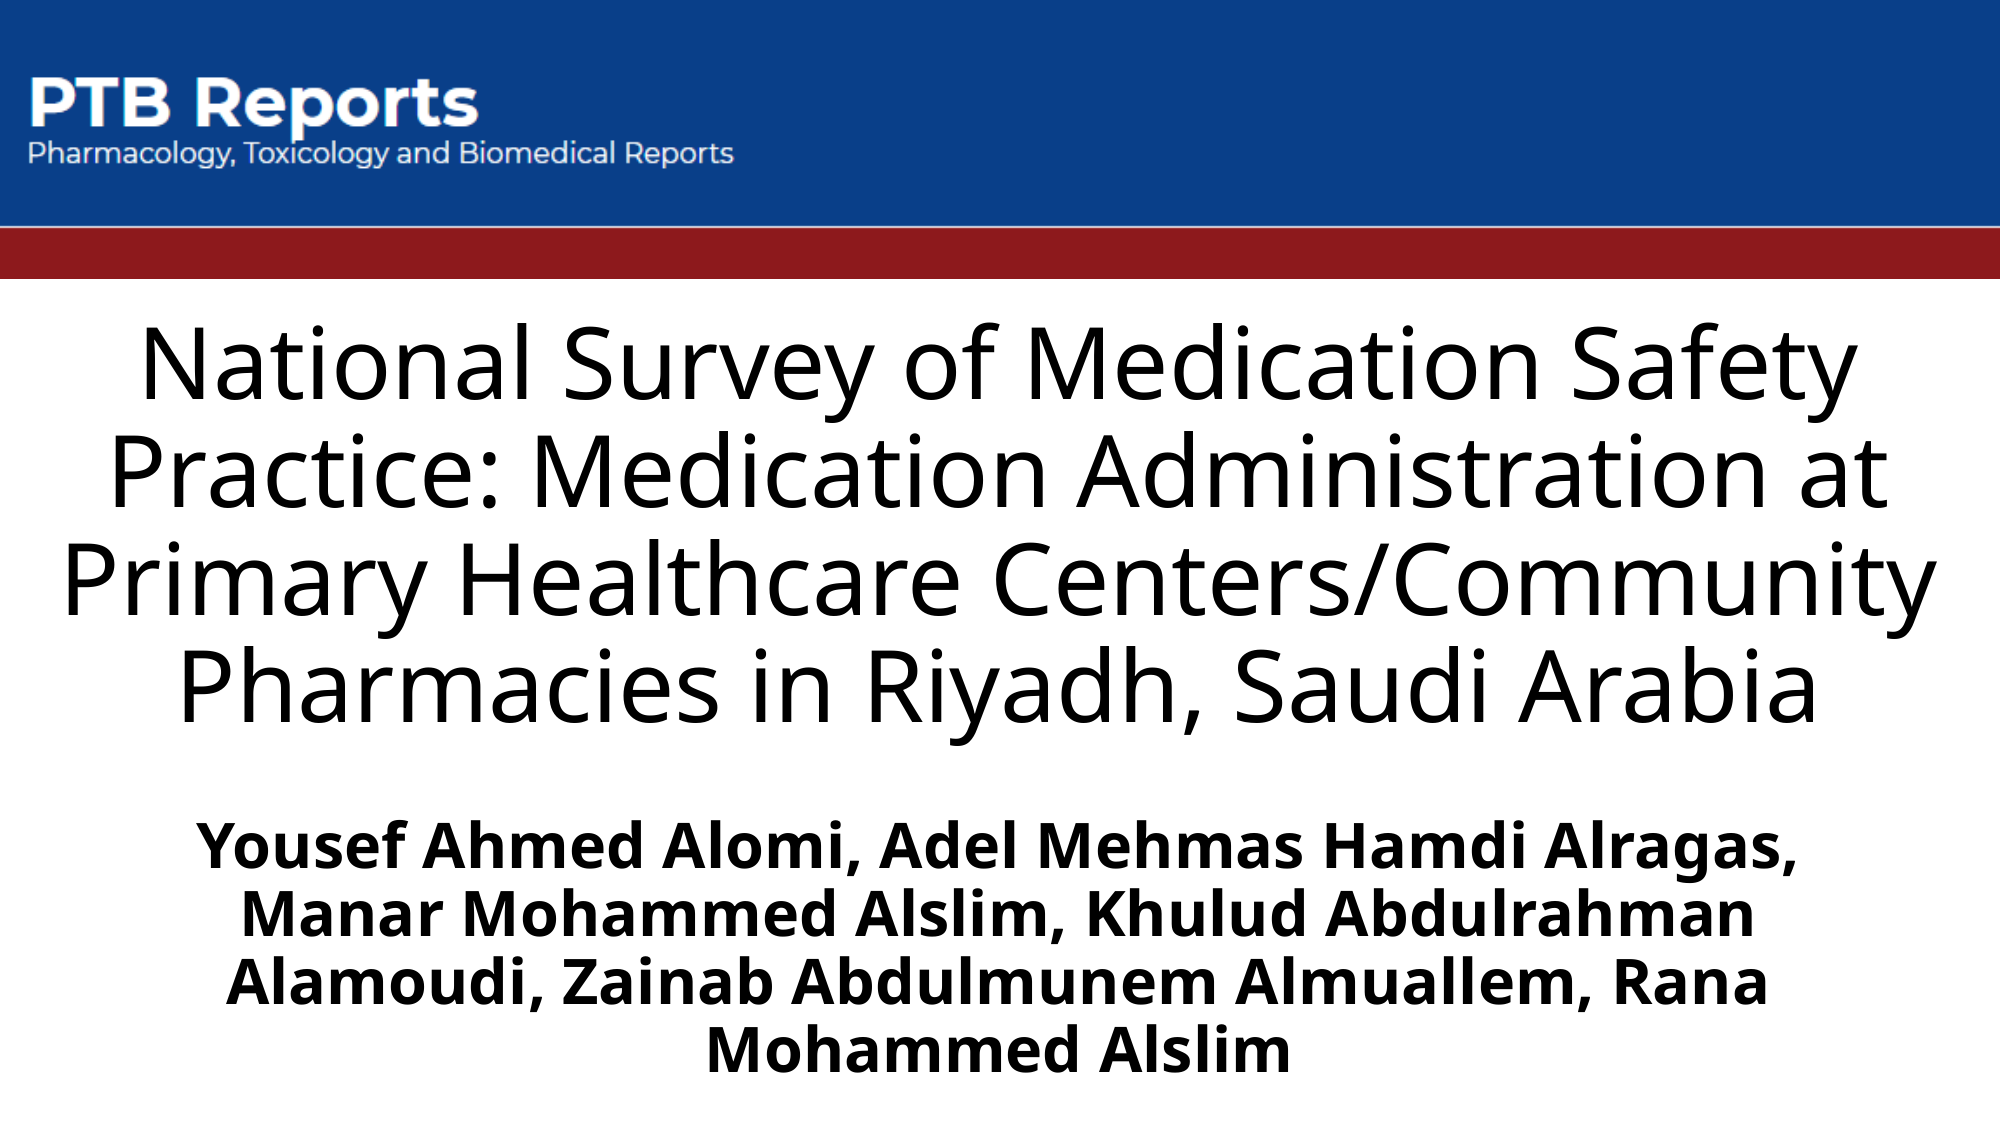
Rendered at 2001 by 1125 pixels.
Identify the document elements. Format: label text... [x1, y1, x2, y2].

picture [0, 0, 2000, 279]
title National Survey of Medication Safety Practice: Medication Administration at Primary Healthcare Centers/Community Pharmacies in Riyadh, Saudi Arabia [20, 299, 1978, 753]
subtitle Yousef Ahmed Alomi, Adel Mehmas Hamdi Alragas, Manar Mohammed Alslim, Khulud Abdulrahman Alamoudi, Zainab Abdulmunem Almuallem, Rana Mohammed Alslim [71, 807, 1927, 1096]
